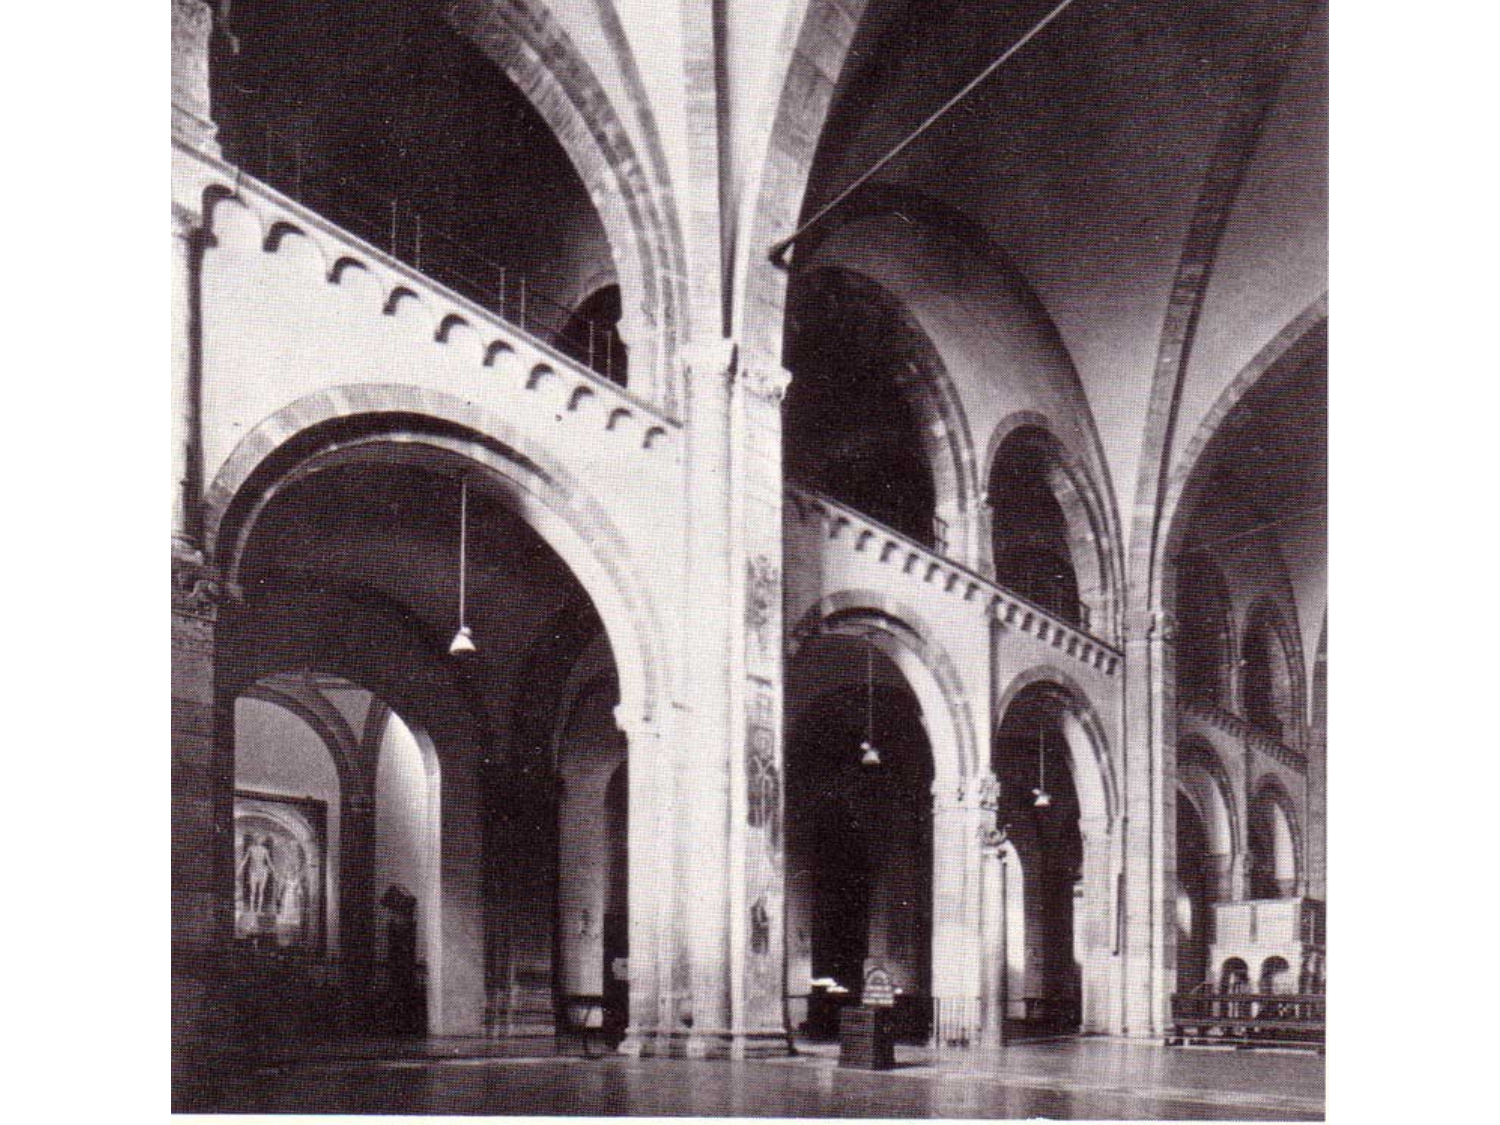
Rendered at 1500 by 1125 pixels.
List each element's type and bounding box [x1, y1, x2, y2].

picture [170, 0, 1330, 1125]
